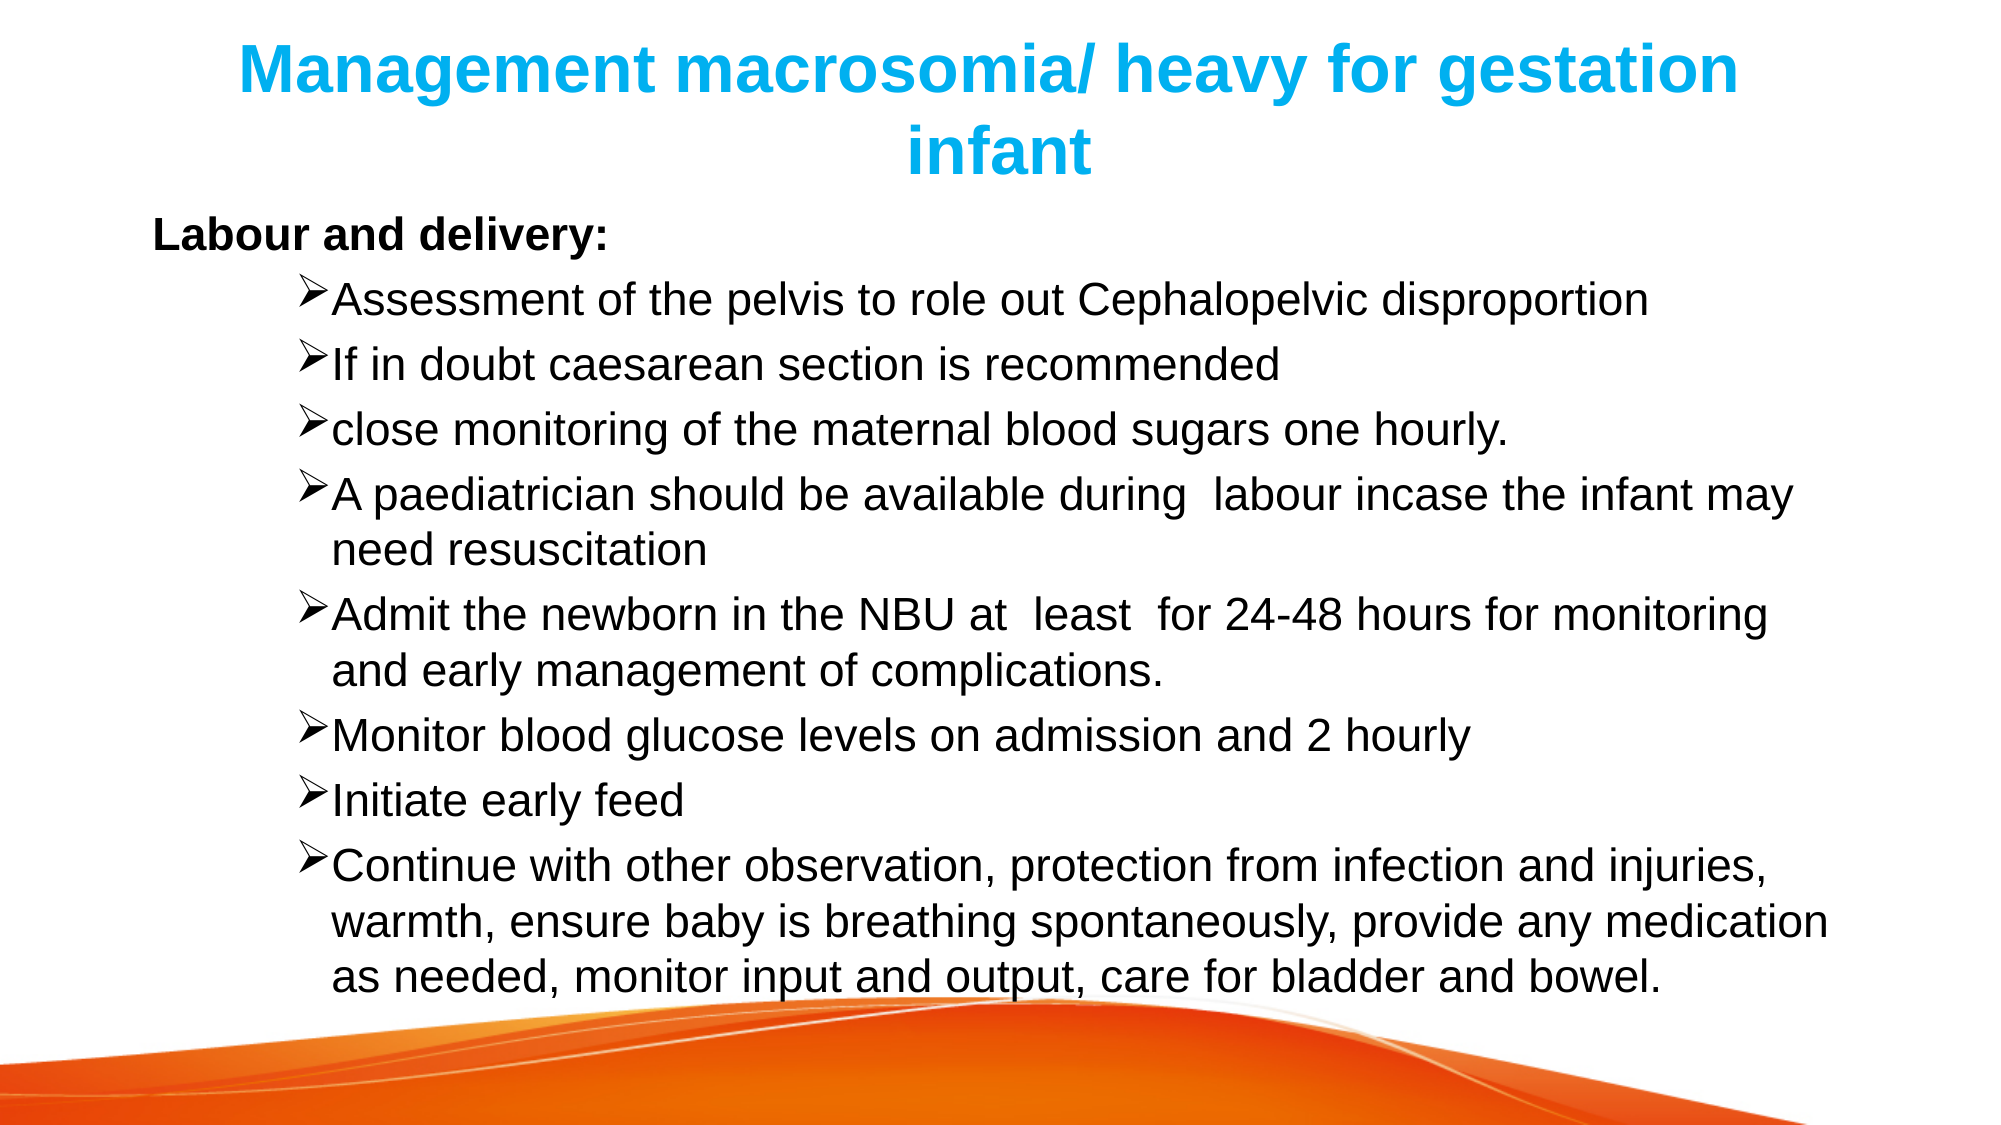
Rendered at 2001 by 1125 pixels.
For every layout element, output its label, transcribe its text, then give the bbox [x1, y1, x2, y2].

list Labour and delivery: Assessment of the pelvis to role out Cephalopelvic disproportion If in doubt caesarean section is recommended close monitoring of the maternal blood sugars one hourly. A paediatrician should be available during labour incase the infant may need resuscitation Admit the newborn in the NBU at least for 24-48 hours for monitoring and early management of complications. Monitor blood glucose levels on admission and 2 hourly Initiate early feed Continue with other observation, protection from infection and injuries, warmth, ensure baby is breathing spontaneously, provide any medication as needed, monitor input and output, care for bladder and bowel. [137, 196, 1863, 1074]
slide_number [1433, 1024, 1900, 1103]
picture [0, 0, 2000, 1125]
title Management macrosomia/ heavy for gestation infant [137, 16, 1863, 196]
